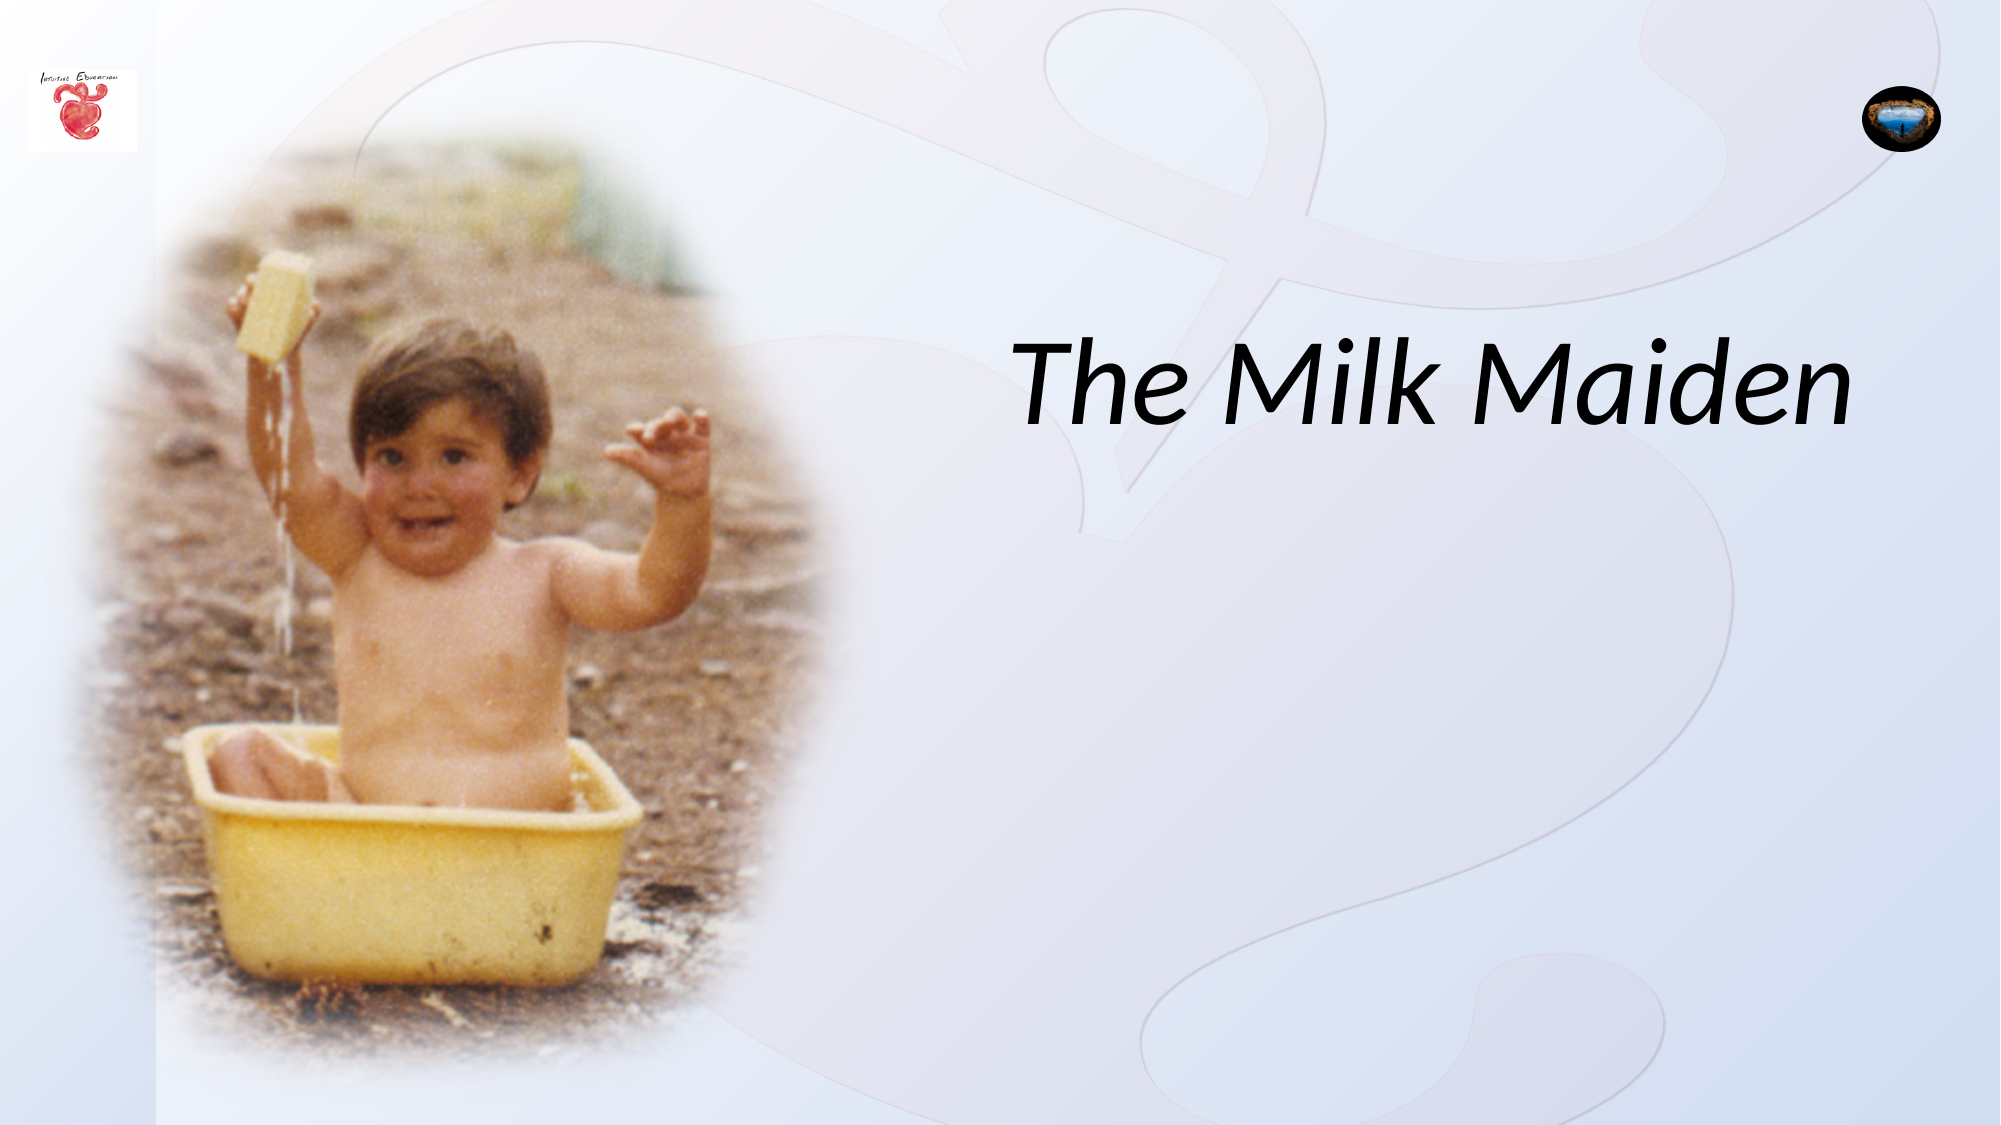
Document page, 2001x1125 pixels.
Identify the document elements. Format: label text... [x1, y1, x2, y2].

picture [27, 69, 878, 1109]
text_box The Milk Maiden [878, 292, 1992, 457]
picture [1862, 86, 1941, 152]
